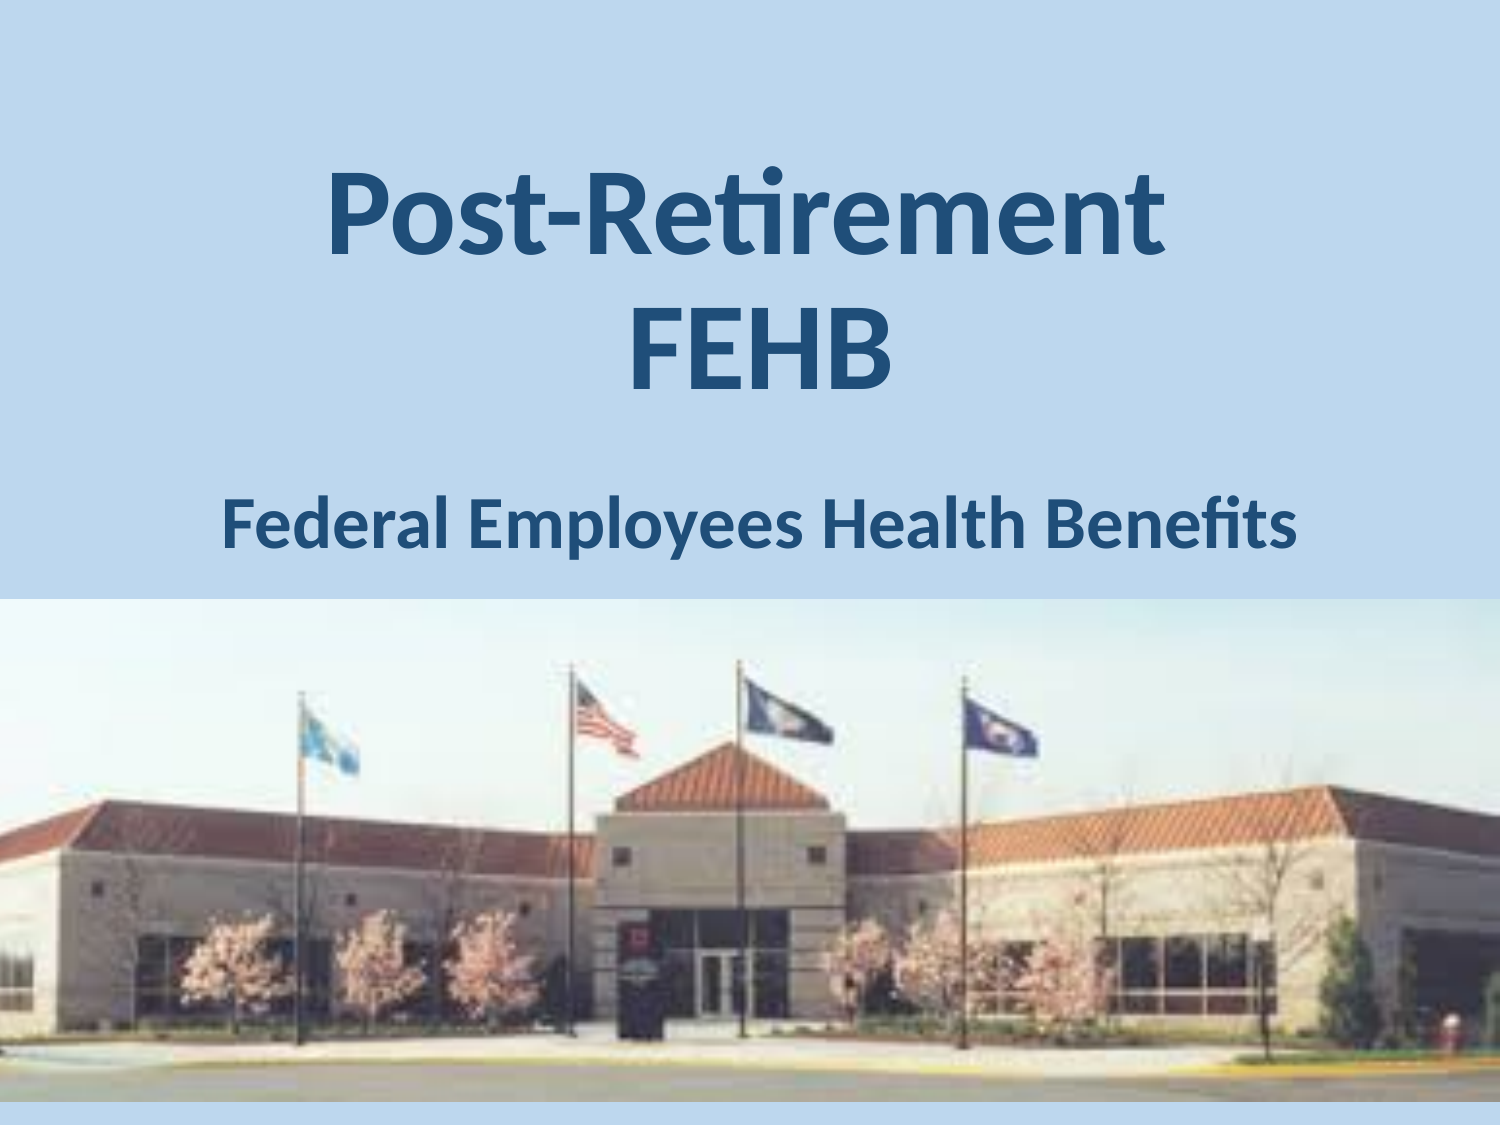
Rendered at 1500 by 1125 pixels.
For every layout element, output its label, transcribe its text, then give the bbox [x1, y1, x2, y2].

picture [0, 599, 1500, 1102]
title Post-Retirement FEHB [198, 32, 1324, 425]
subtitle Federal Employees Health Benefits [198, 476, 1324, 599]
